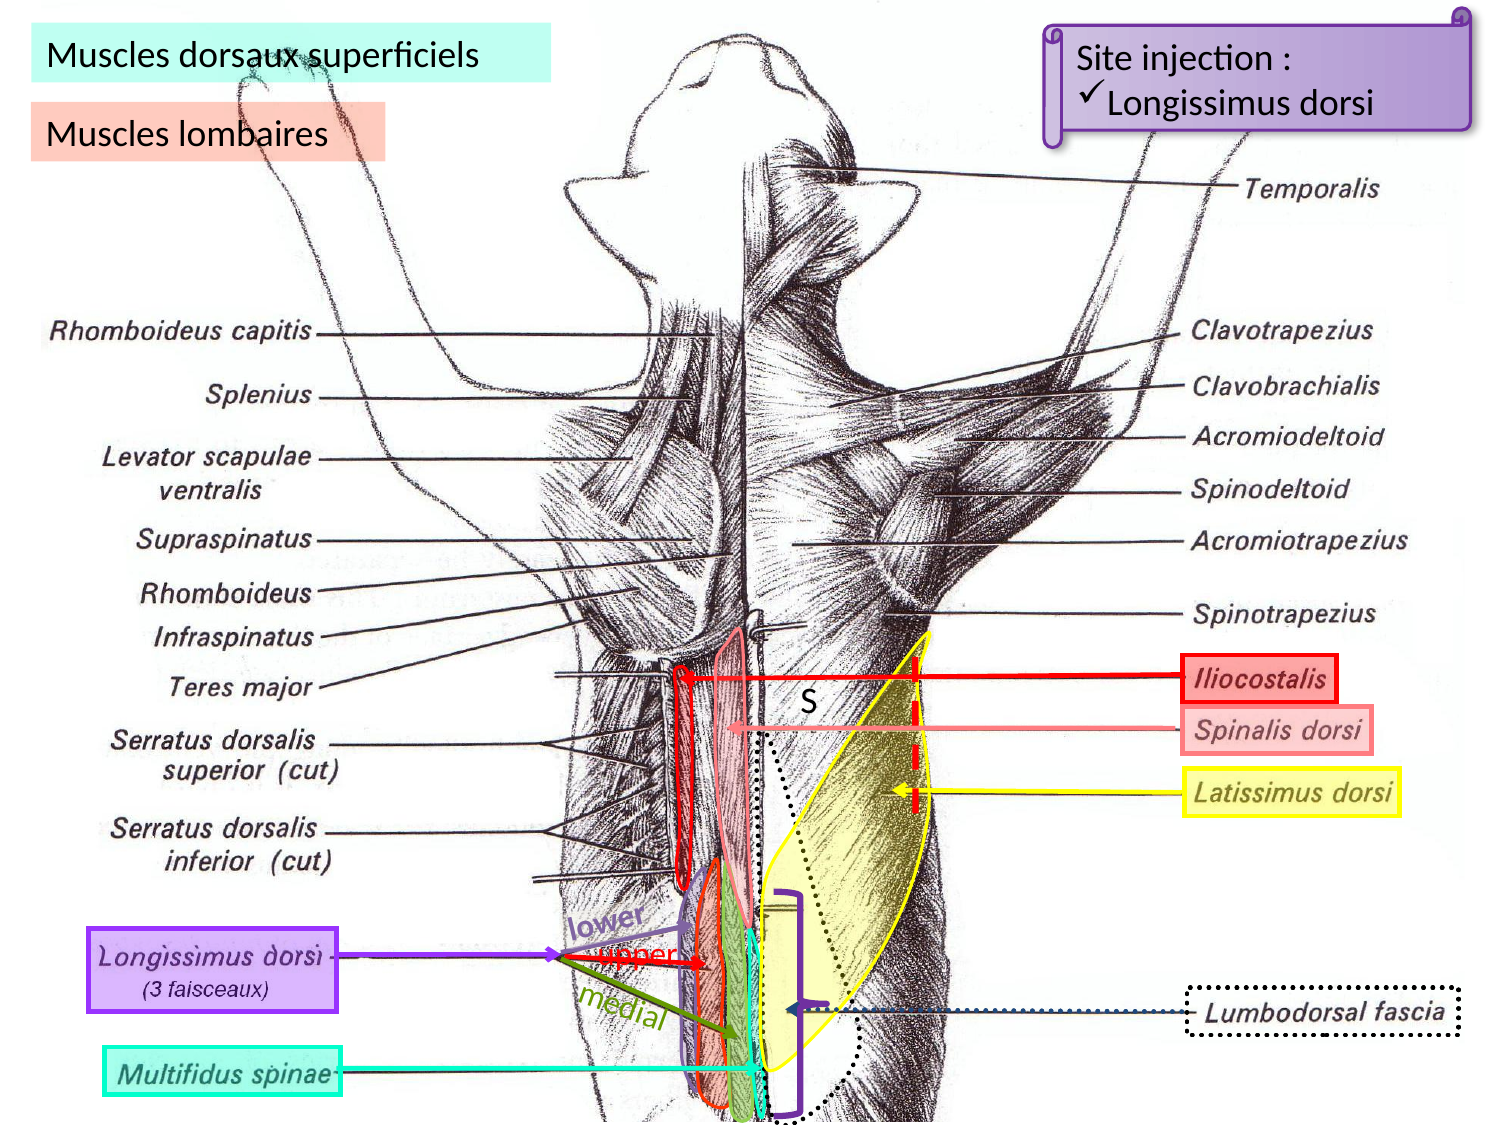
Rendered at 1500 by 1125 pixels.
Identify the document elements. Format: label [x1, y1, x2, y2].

list [40, 0, 1465, 1122]
text_box [31, 22, 35, 83]
text_box [30, 101, 35, 162]
